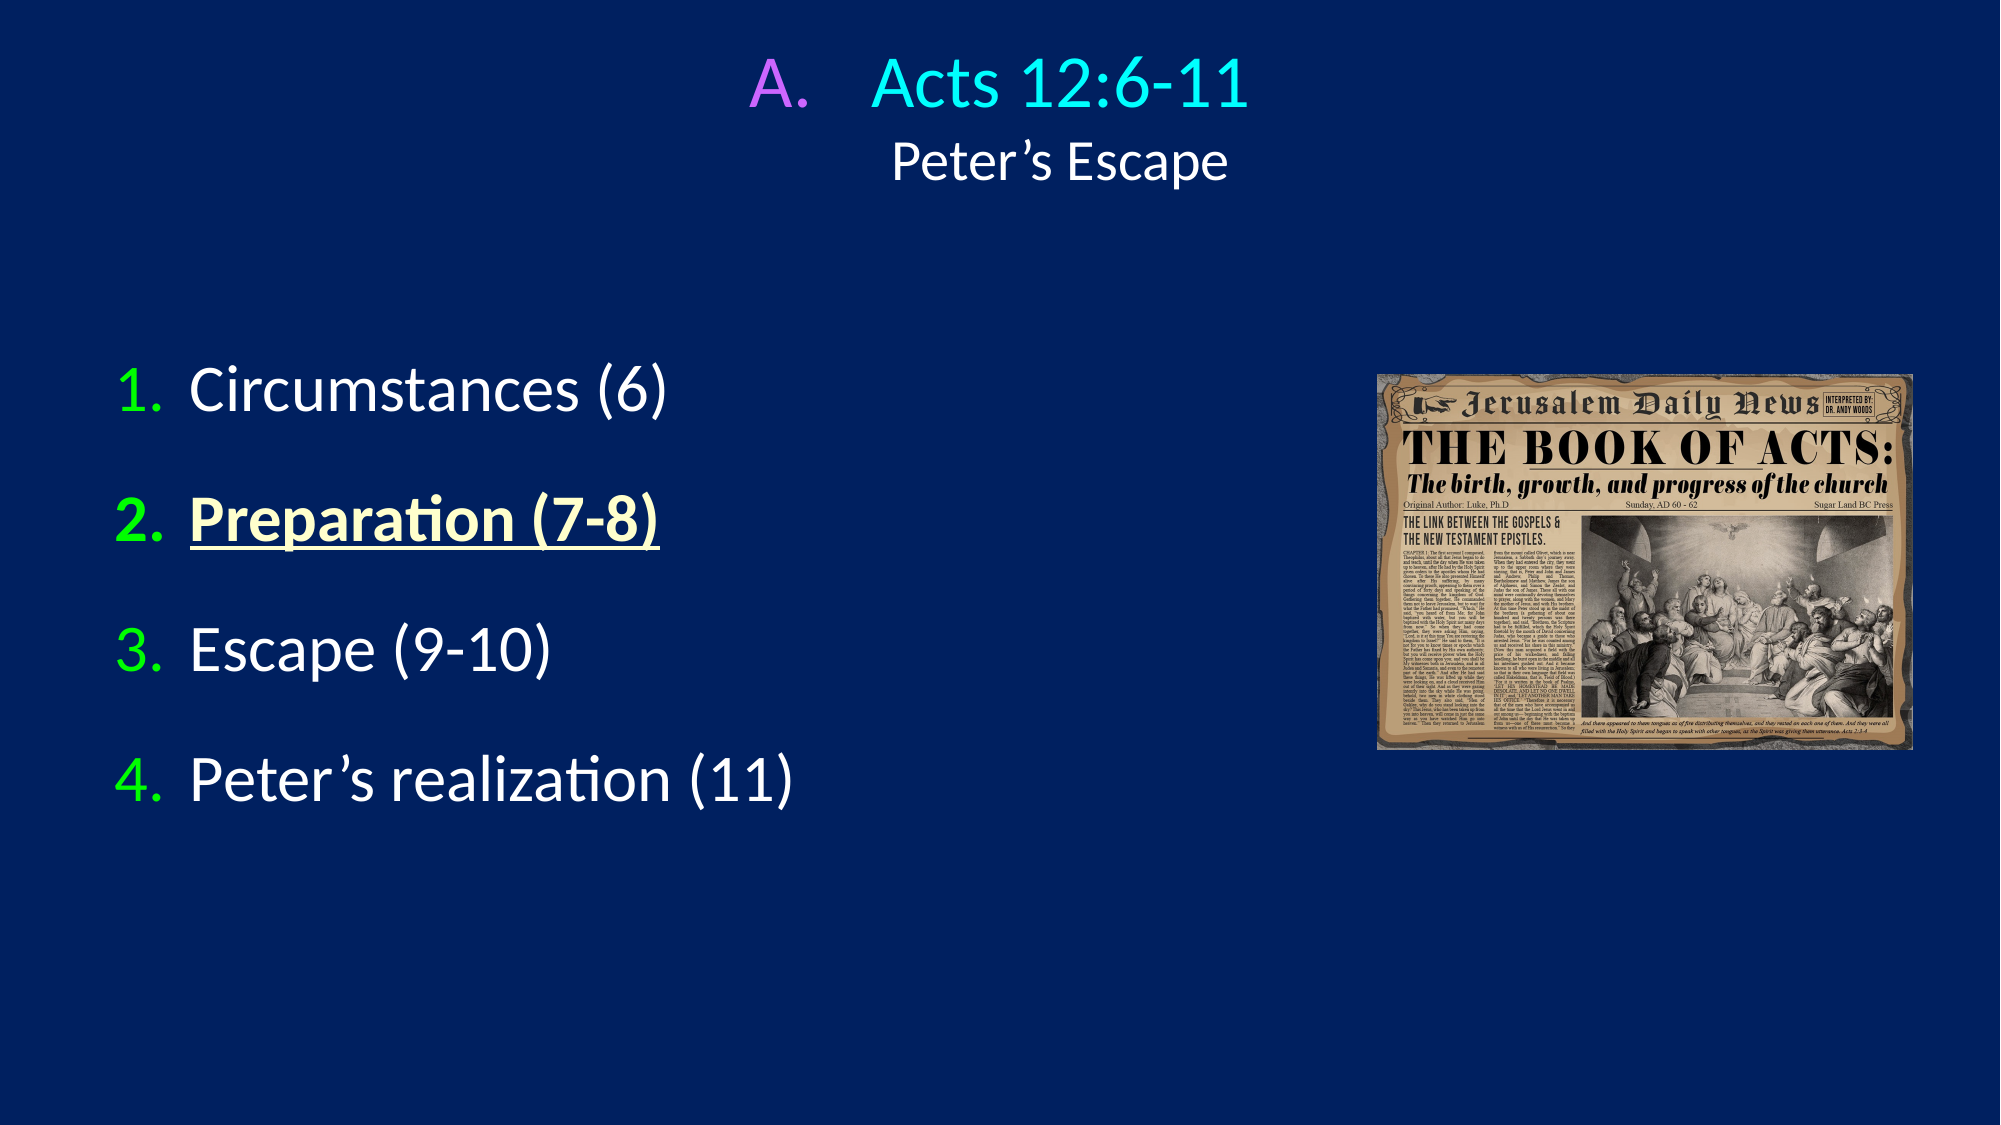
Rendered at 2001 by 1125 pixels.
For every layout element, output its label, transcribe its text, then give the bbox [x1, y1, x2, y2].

title Acts 12:6-11 Peter’s Escape [449, 37, 1551, 188]
picture [1377, 374, 1913, 750]
list Circumstances (6) Preparation (7-8) Escape (9-10) Peter’s realization (11) [99, 337, 1238, 750]
